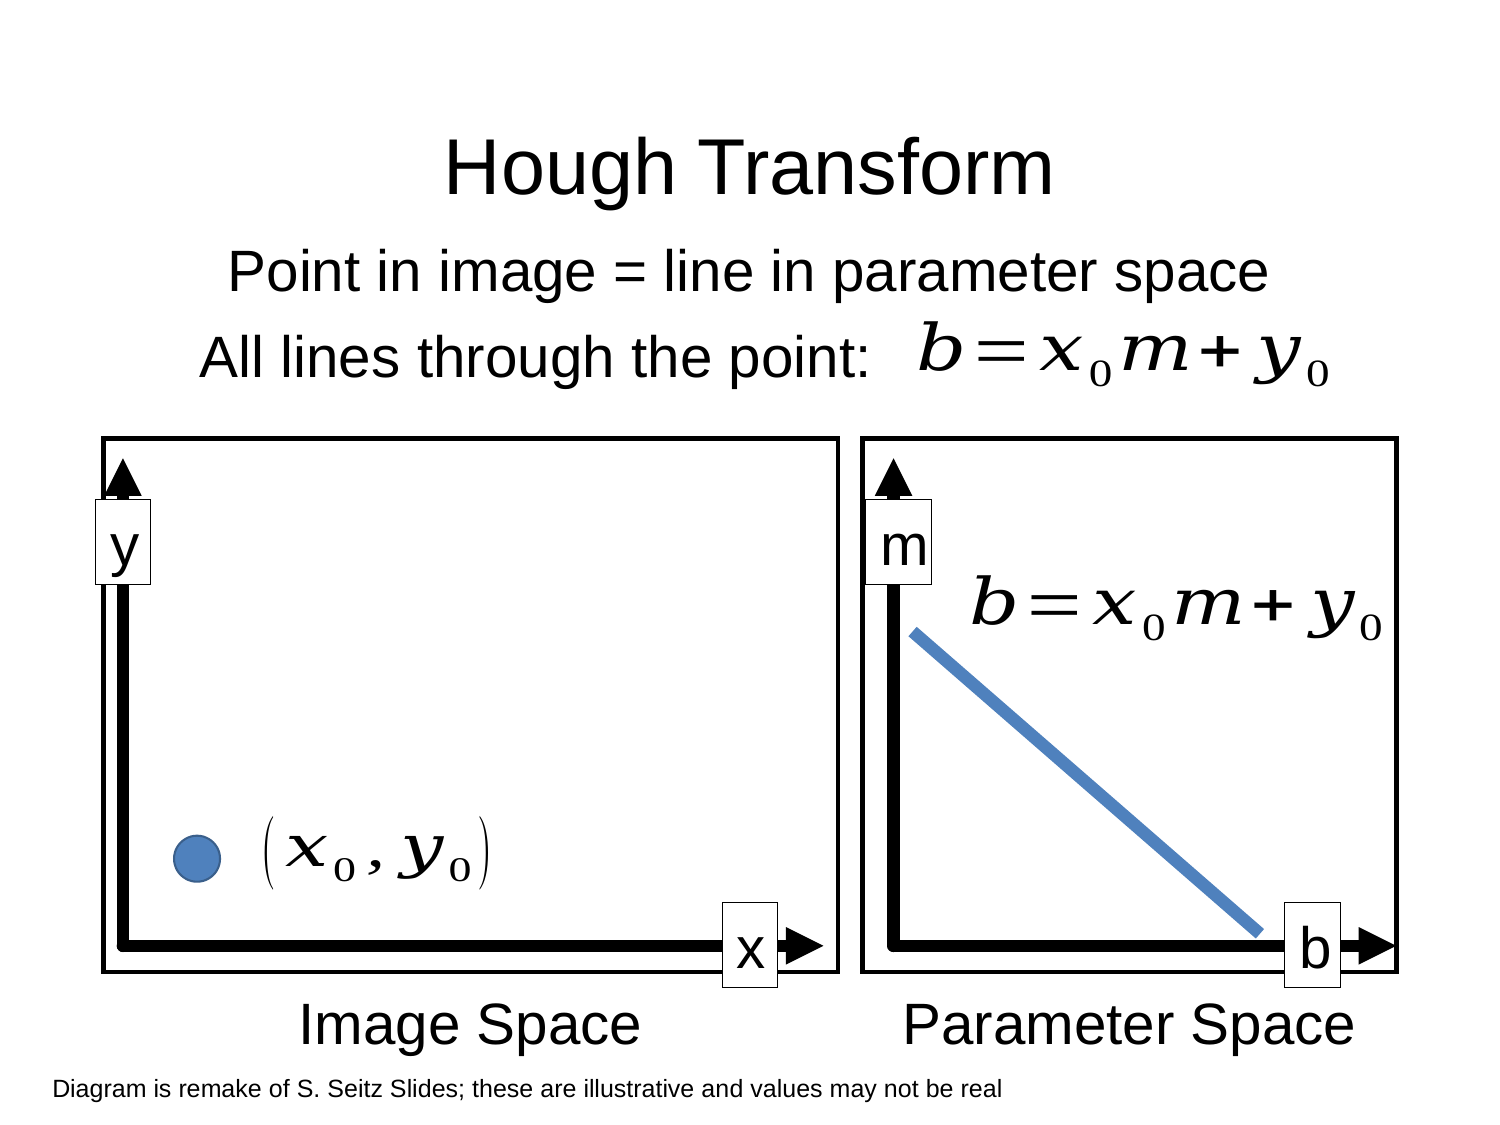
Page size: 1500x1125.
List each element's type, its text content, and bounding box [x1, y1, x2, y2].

text_box Parameter Space [862, 979, 1397, 1064]
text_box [168, 311, 1332, 398]
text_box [862, 438, 1397, 973]
text_box [103, 438, 839, 973]
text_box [95, 458, 824, 989]
text_box b [1284, 973, 1341, 988]
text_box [912, 631, 1260, 934]
title Hough Transform [103, 59, 1397, 226]
text_box Image Space [103, 979, 838, 1064]
text_box Diagram is remake of S. Seitz Slides; these are illustrative and values may not be real [37, 1065, 1419, 1110]
text_box Point in image = line in parameter space [103, 226, 1397, 311]
